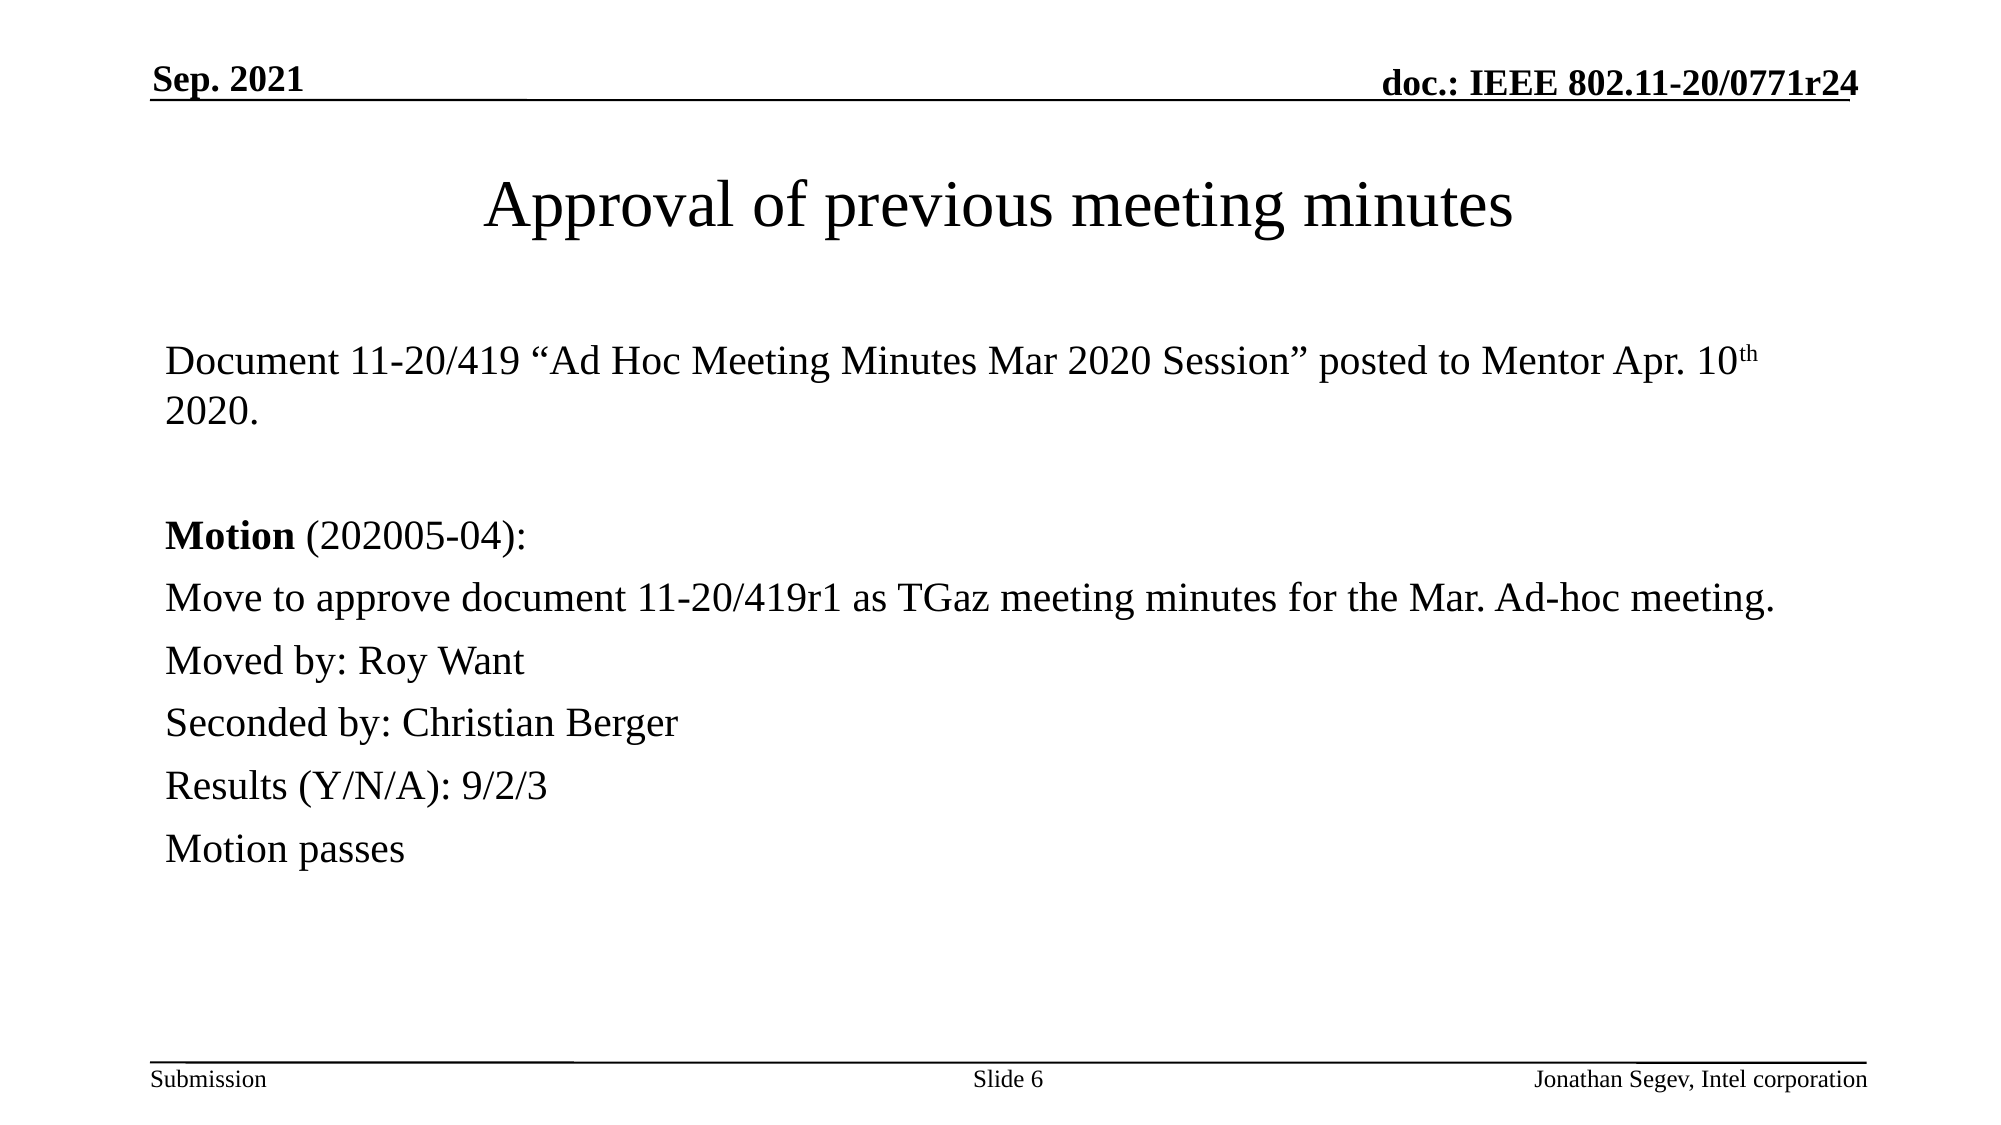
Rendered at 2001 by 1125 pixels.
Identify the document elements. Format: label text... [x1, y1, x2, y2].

title Approval of previous meeting minutes [149, 112, 1850, 288]
footer Jonathan Segev, Intel corporation [1171, 1061, 1869, 1093]
slide_number Slide 6 [950, 1061, 1067, 1123]
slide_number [152, 54, 563, 100]
list Document 11-20/419 “Ad Hoc Meeting Minutes Mar 2020 Session” posted to Mentor Apr. 10th 2020. Motion (202005-04): Move to approve document 11-20/419r1 as TGaz meeting minutes for the Mar. Ad-hoc meeting. Moved by: Roy Want Seconded by: Christian Berger Results (Y/N/A): 9/2/3 Motion passes [149, 324, 1850, 1000]
